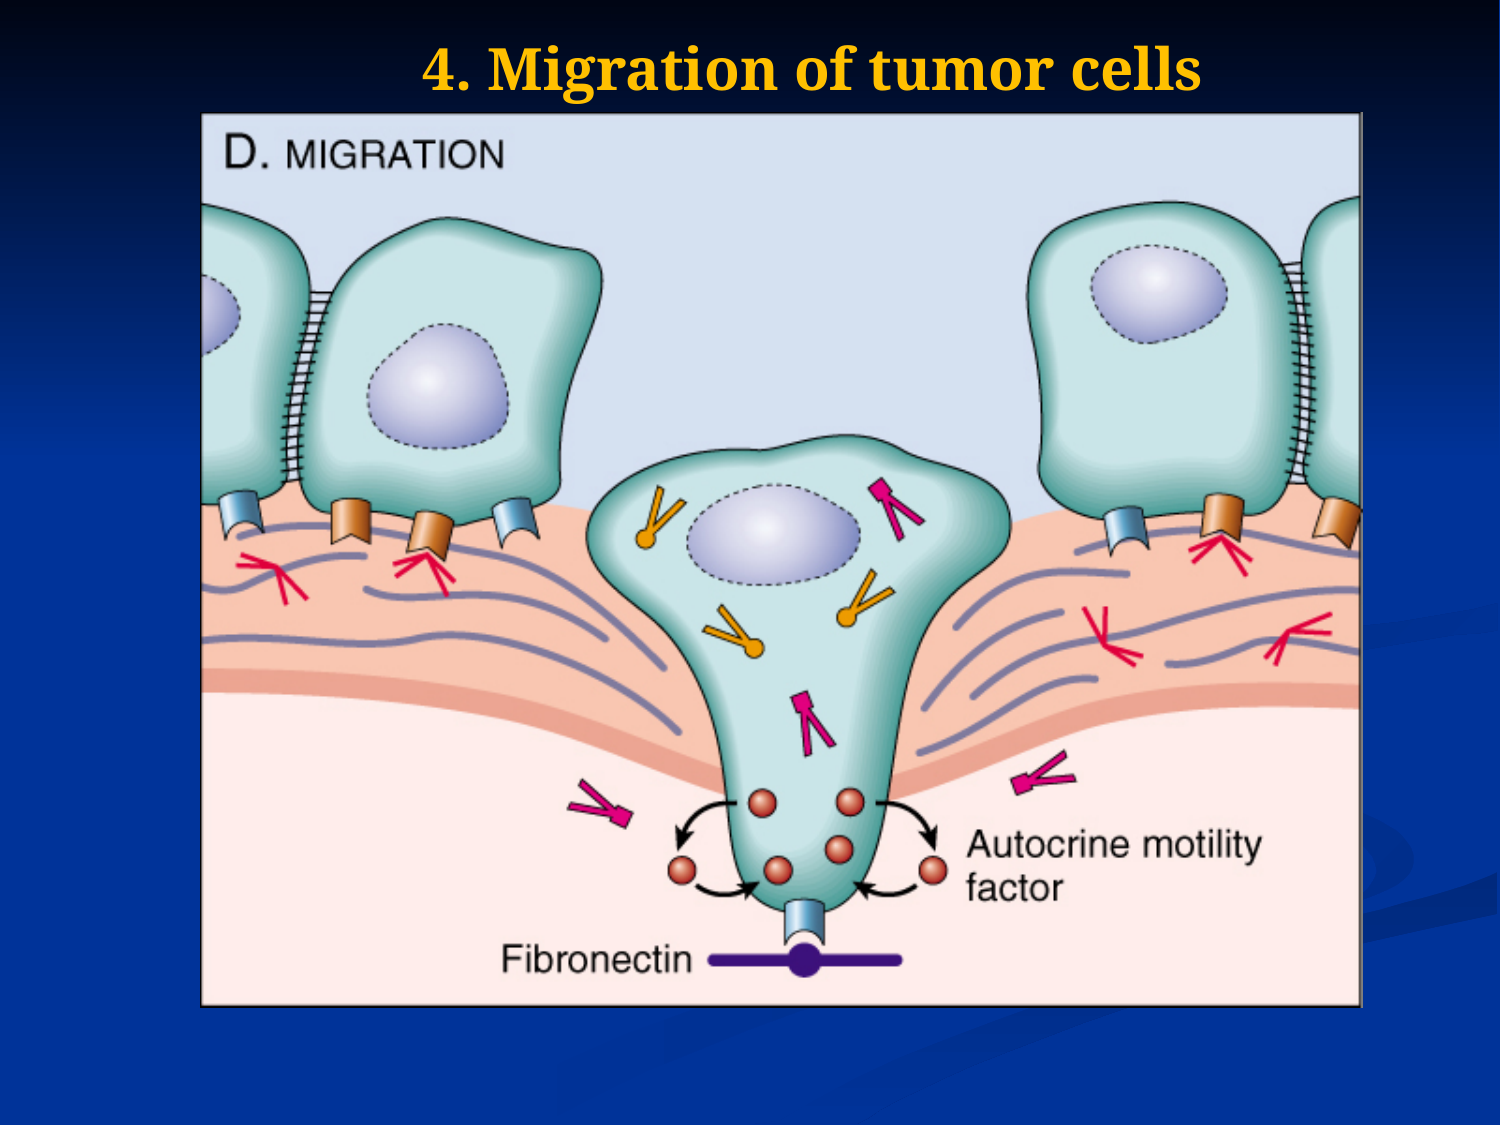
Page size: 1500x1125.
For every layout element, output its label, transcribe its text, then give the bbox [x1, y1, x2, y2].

picture [199, 112, 1363, 1008]
text_box 4. Migration of tumor cells [333, 24, 1250, 110]
